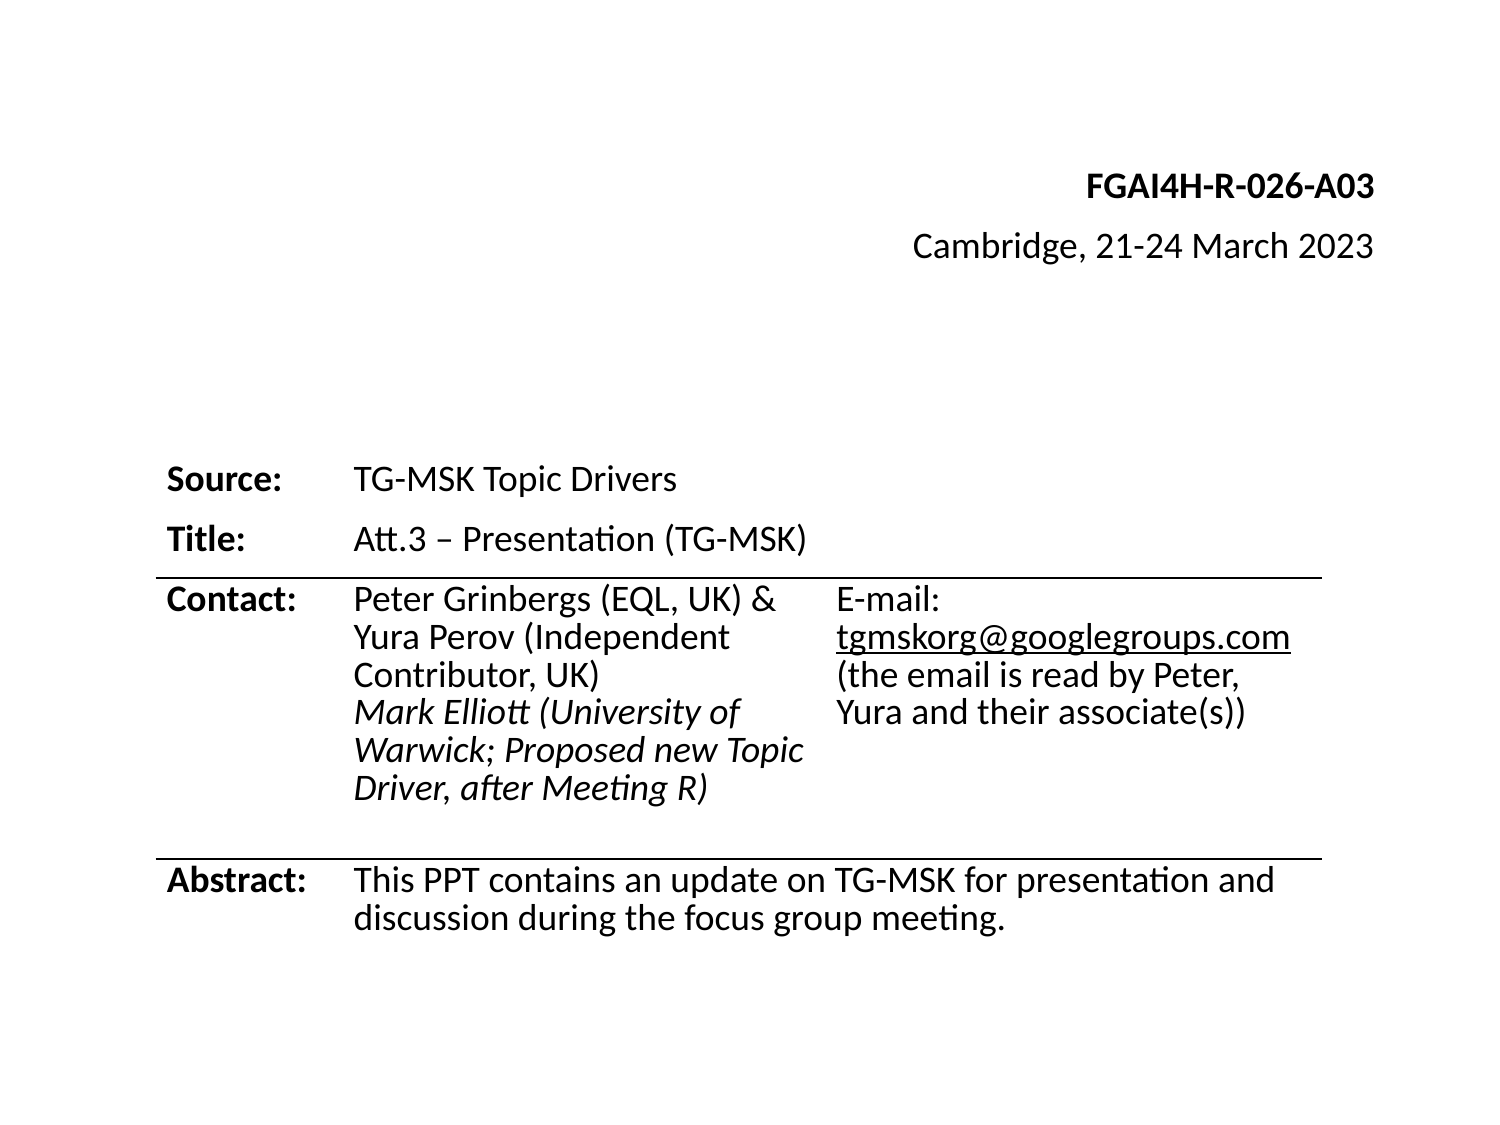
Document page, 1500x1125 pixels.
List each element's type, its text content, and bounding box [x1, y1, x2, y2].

text_box Cambridge, 21-24 March 2023 [897, 213, 1389, 274]
table_cell Contact: [156, 579, 343, 858]
table_cell This PPT contains an update on TG-MSK for presentation and discussion during the focus group meeting. [343, 860, 1322, 960]
table_cell Abstract: [156, 860, 343, 960]
table_header TG-MSK Topic Drivers [343, 458, 1322, 518]
table_cell Peter Grinbergs (EQL, UK) & Yura Perov (Independent Contributor, UK) Mark Elliott (University of Warwick; Proposed new Topic Driver, after Meeting R) [343, 579, 825, 858]
table_cell Title: [156, 518, 343, 577]
text_box FGAI4H-R-026-A03 [1071, 153, 1390, 214]
table_cell E-mail: tgmskorg@googlegroups.com (the email is read by Peter, Yura and their associate(s)) [825, 579, 1322, 858]
table_header Source: [156, 458, 343, 518]
table_cell Att.3 – Presentation (TG-MSK) [343, 518, 1322, 577]
